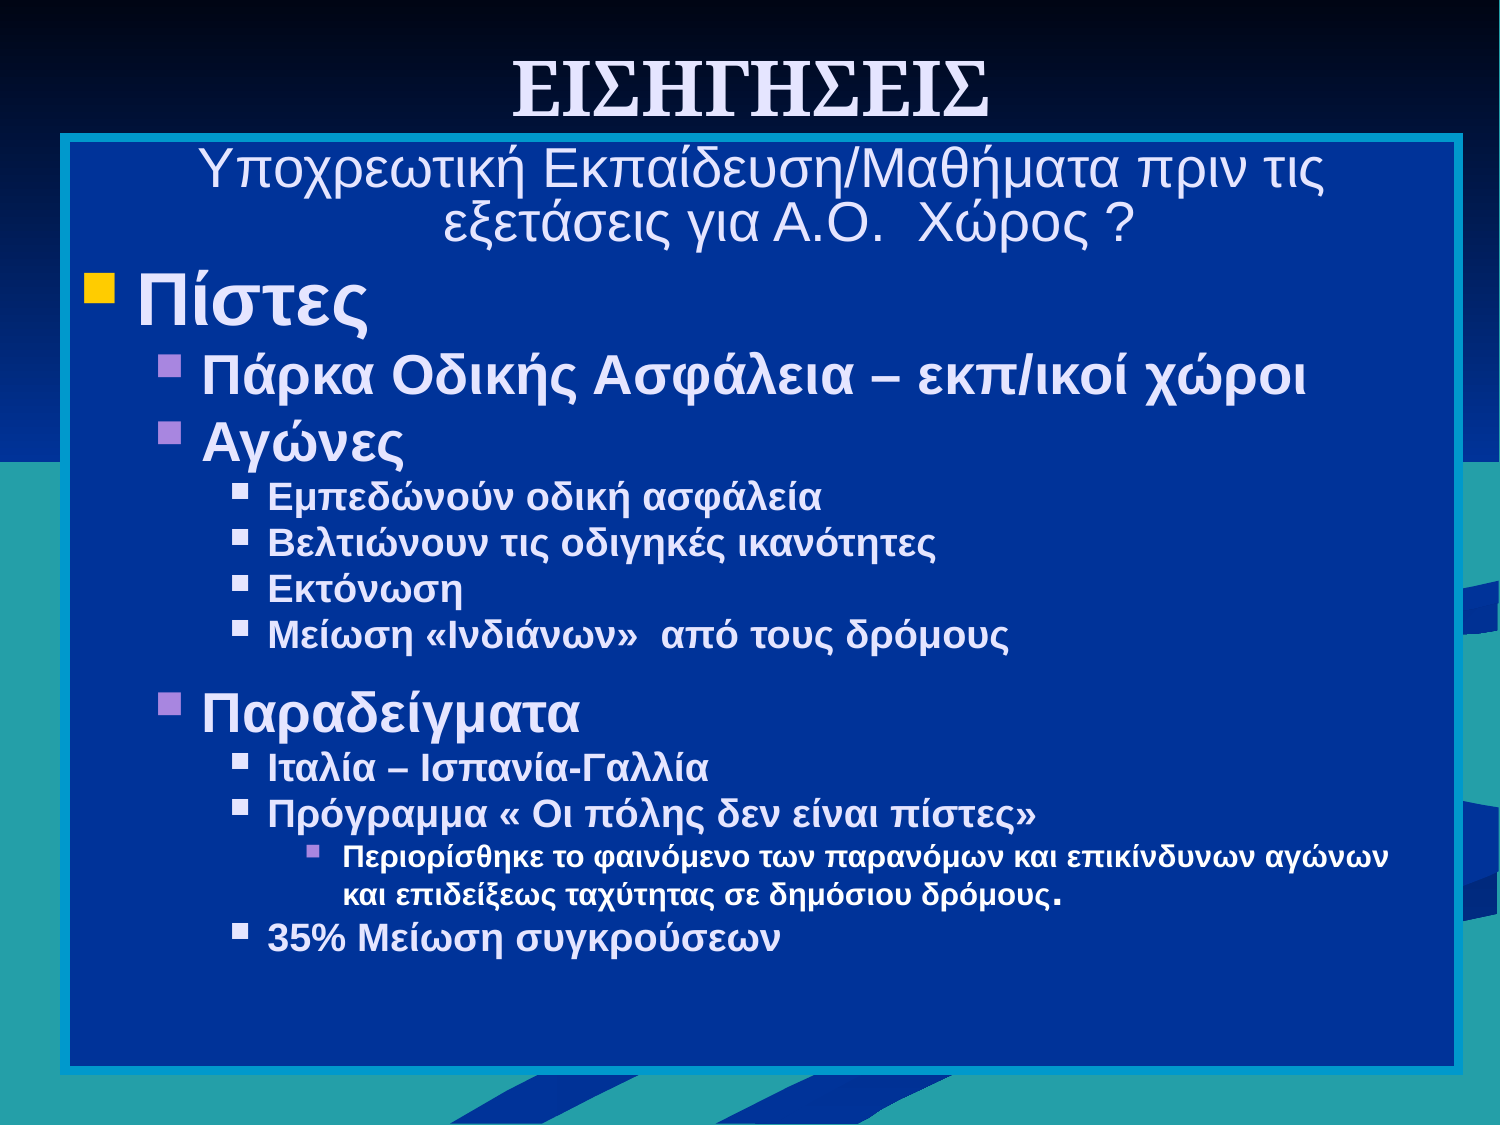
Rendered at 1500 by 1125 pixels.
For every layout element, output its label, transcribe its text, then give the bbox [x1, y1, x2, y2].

list Υποχρεωτική Εκπαίδευση/Μαθήματα πριν τις εξετάσεις για Α.Ο. Χώρος ? Πίστες Πάρκα Οδικής Ασφάλεια – εκπ/ικοί χώροι Αγώνες Εμπεδώνούν οδική ασφάλεία Βελτιώνουν τις οδιγηκές ικανότητες Εκτόνωση Μείωση «Ινδιάνων» από τους δρόμους Παραδείγματα Ιταλία – Ισπανία-Γαλλία Πρόγραμμα « Οι πόλης δεν είναι πίστες» Περιορίσθηκε το φαινόμενο των παρανόμων και επικίνδυνων αγώνων και επιδείξεως ταχύτητας σε δημόσιου δρόμους. 35% Μείωση συγκρούσεων [64, 136, 1460, 1071]
title ΕΙΣΗΓΗΣΕΙΣ [76, 42, 1428, 130]
